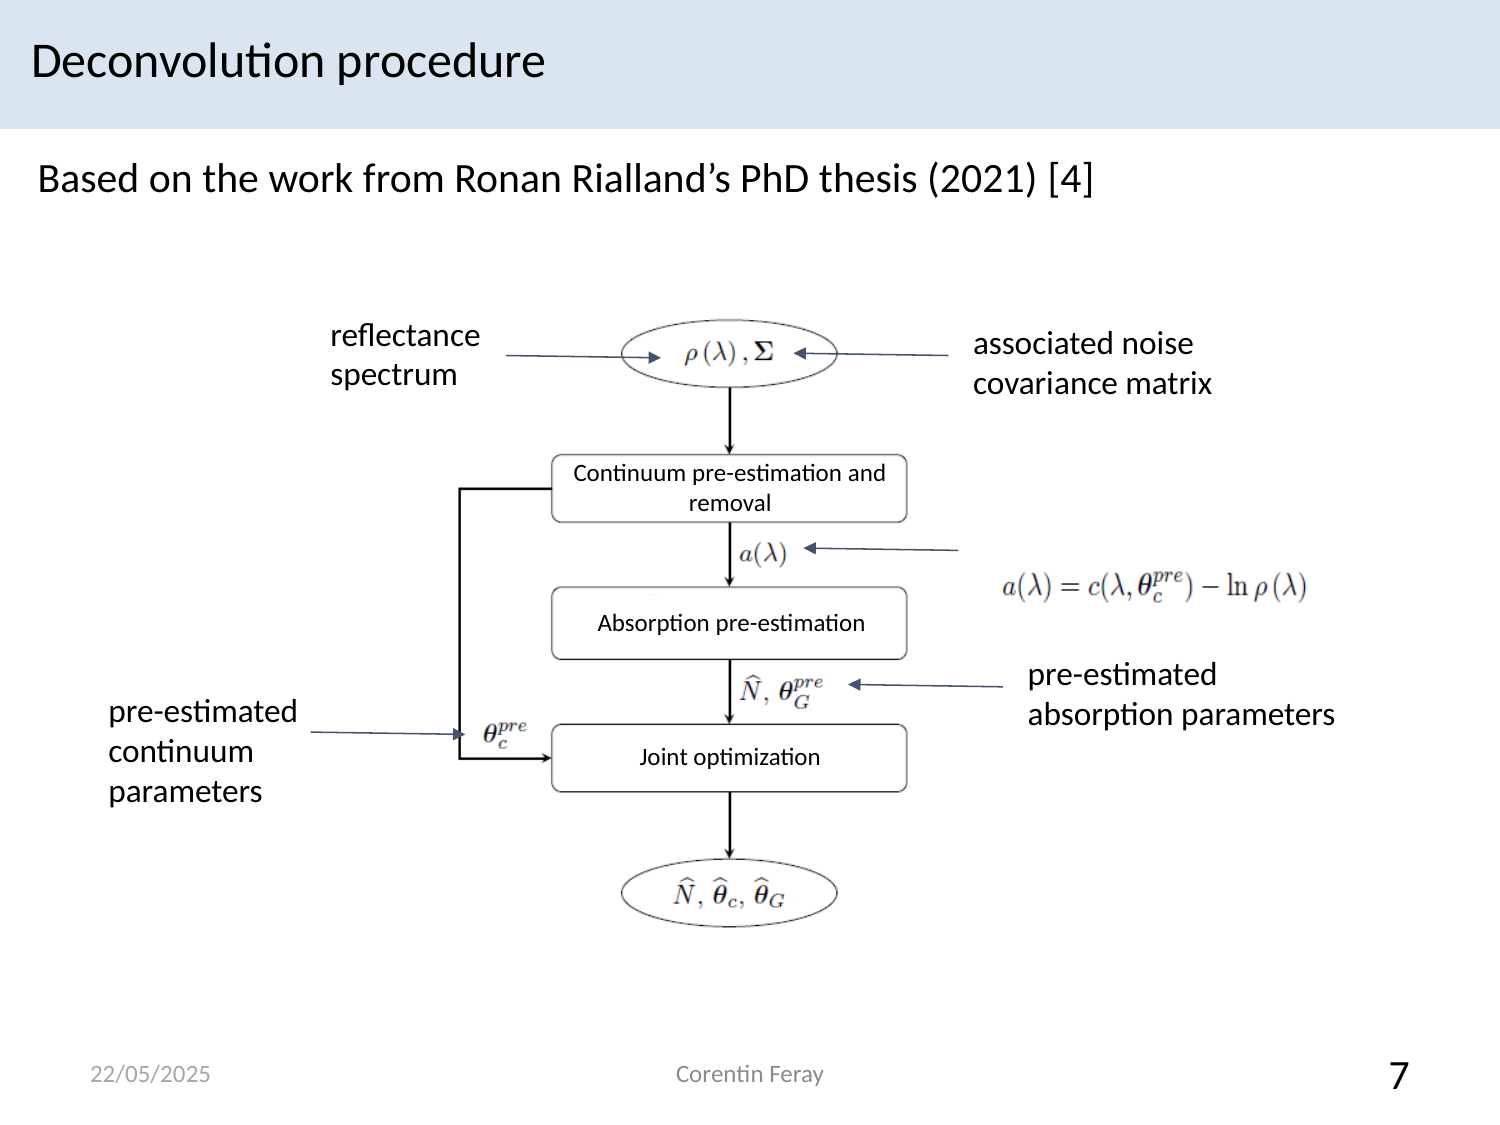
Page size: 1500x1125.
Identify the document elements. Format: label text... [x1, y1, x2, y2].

picture [984, 557, 1313, 616]
footer Corentin Feray [512, 1042, 988, 1103]
text_box Deconvolution procedure [16, 19, 1500, 114]
text_box reflectance spectrum [315, 297, 515, 408]
text_box 22/05/2025 [75, 1042, 425, 1103]
text_box associated noise covariance matrix [959, 306, 1287, 416]
text_box pre-estimated continuum parameters [93, 674, 319, 824]
picture [421, 304, 959, 940]
slide_number 7 [1074, 1042, 1425, 1103]
text_box pre-estimated absorption parameters [1012, 637, 1363, 748]
text_box [0, 0, 1500, 129]
text_box Based on the work from Ronan Rialland’s PhD thesis (2021) [4] [22, 135, 1363, 216]
